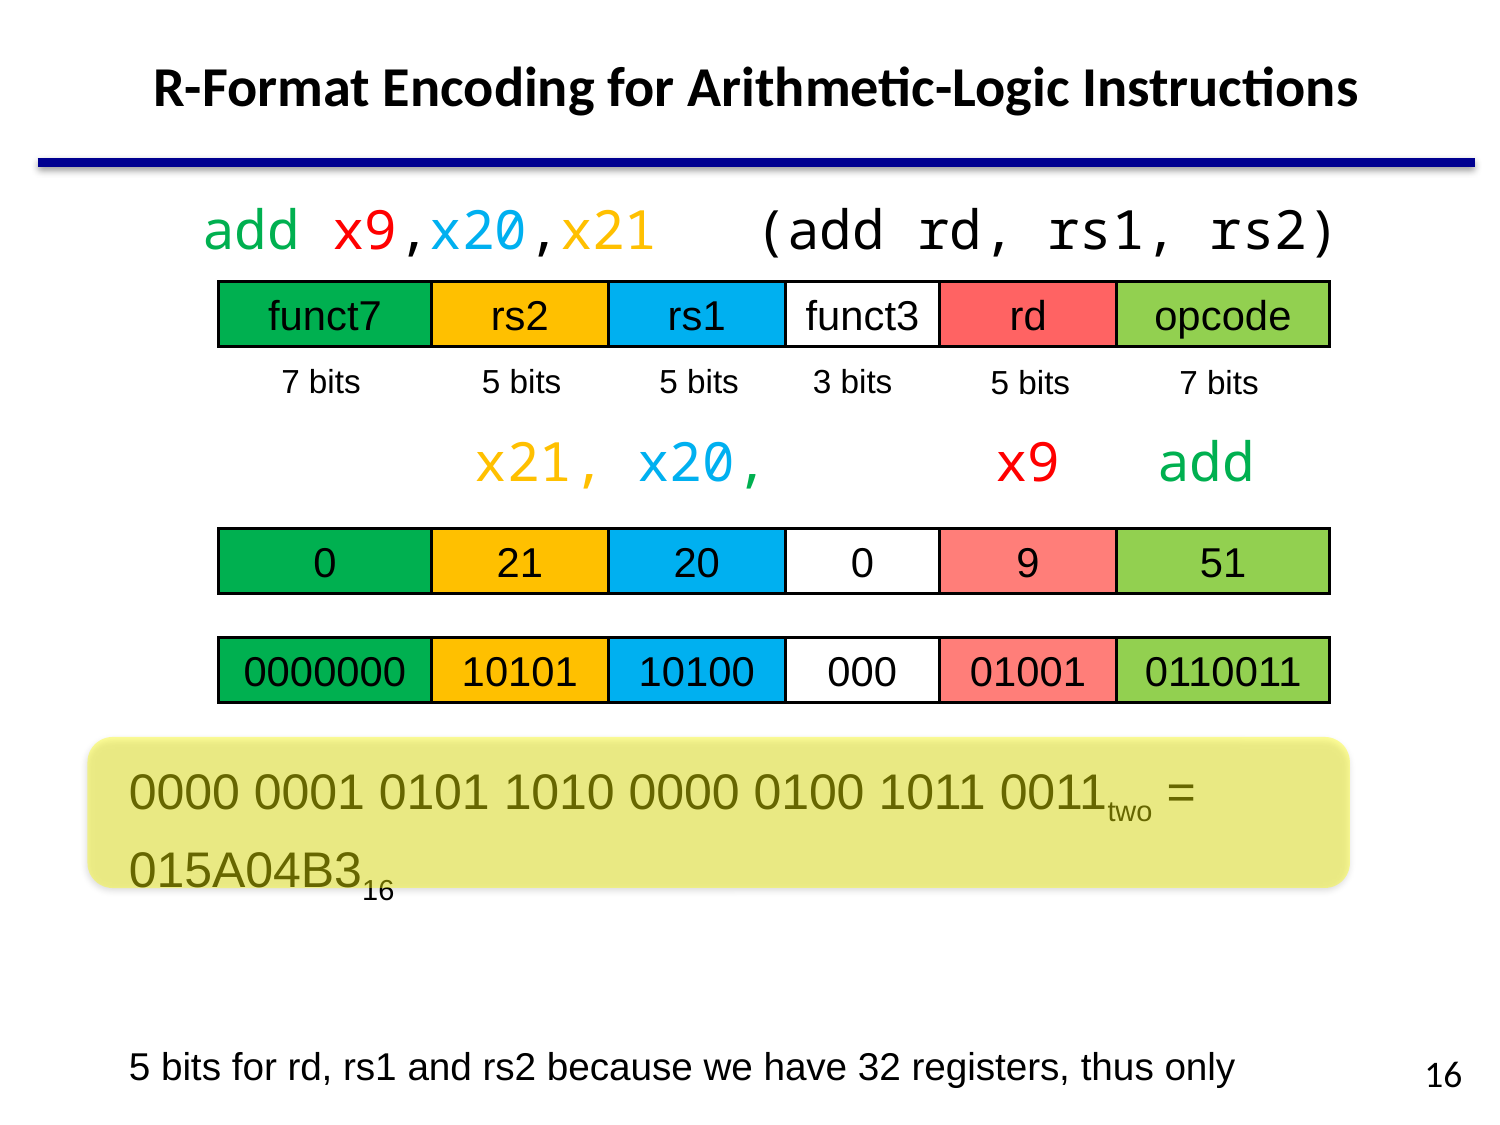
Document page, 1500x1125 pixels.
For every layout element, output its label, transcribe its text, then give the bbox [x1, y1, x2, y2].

text_box 0000 0001 0101 1010 0000 0100 1011 0011two = 015A04B316 5 bits for rd, rs1 and rs2 because we have 32 registers, thus only needs 5 bit to address a register [114, 897, 1306, 1088]
title R-Format Encoding for Arithmetic-Logic Instructions [37, 24, 1475, 143]
text_box 0 [218, 528, 431, 594]
text_box 0000000 [218, 637, 431, 703]
text_box 5 bits [644, 353, 754, 408]
text_box 3 bits [798, 353, 908, 408]
text_box 9 [940, 528, 1116, 594]
slide_number 16 [1127, 1042, 1478, 1103]
text_box opcode [1116, 281, 1330, 347]
text_box 10101 [431, 637, 608, 703]
text_box rd [940, 281, 1116, 347]
text_box 21 [431, 528, 608, 594]
text_box funct7 [218, 281, 431, 347]
text_box [86, 736, 1351, 889]
text_box 0110011 [1116, 637, 1330, 703]
text_box 01001 [940, 637, 1116, 703]
text_box 000 [785, 637, 940, 703]
list add x9,x20,x21 (add rd, rs1, rs2) x21, x20, x9 add [37, 187, 1475, 1043]
text_box 0 [785, 528, 940, 594]
text_box 5 bits [975, 353, 1086, 409]
text_box 51 [1116, 528, 1330, 594]
text_box 5 bits [467, 353, 577, 408]
text_box funct3 [785, 281, 940, 347]
text_box rs1 [608, 281, 785, 347]
text_box 7 bits [1164, 353, 1274, 409]
text_box 10100 [608, 637, 785, 703]
text_box rs2 [431, 281, 608, 347]
text_box 20 [608, 528, 785, 594]
text_box 7 bits [266, 353, 376, 408]
